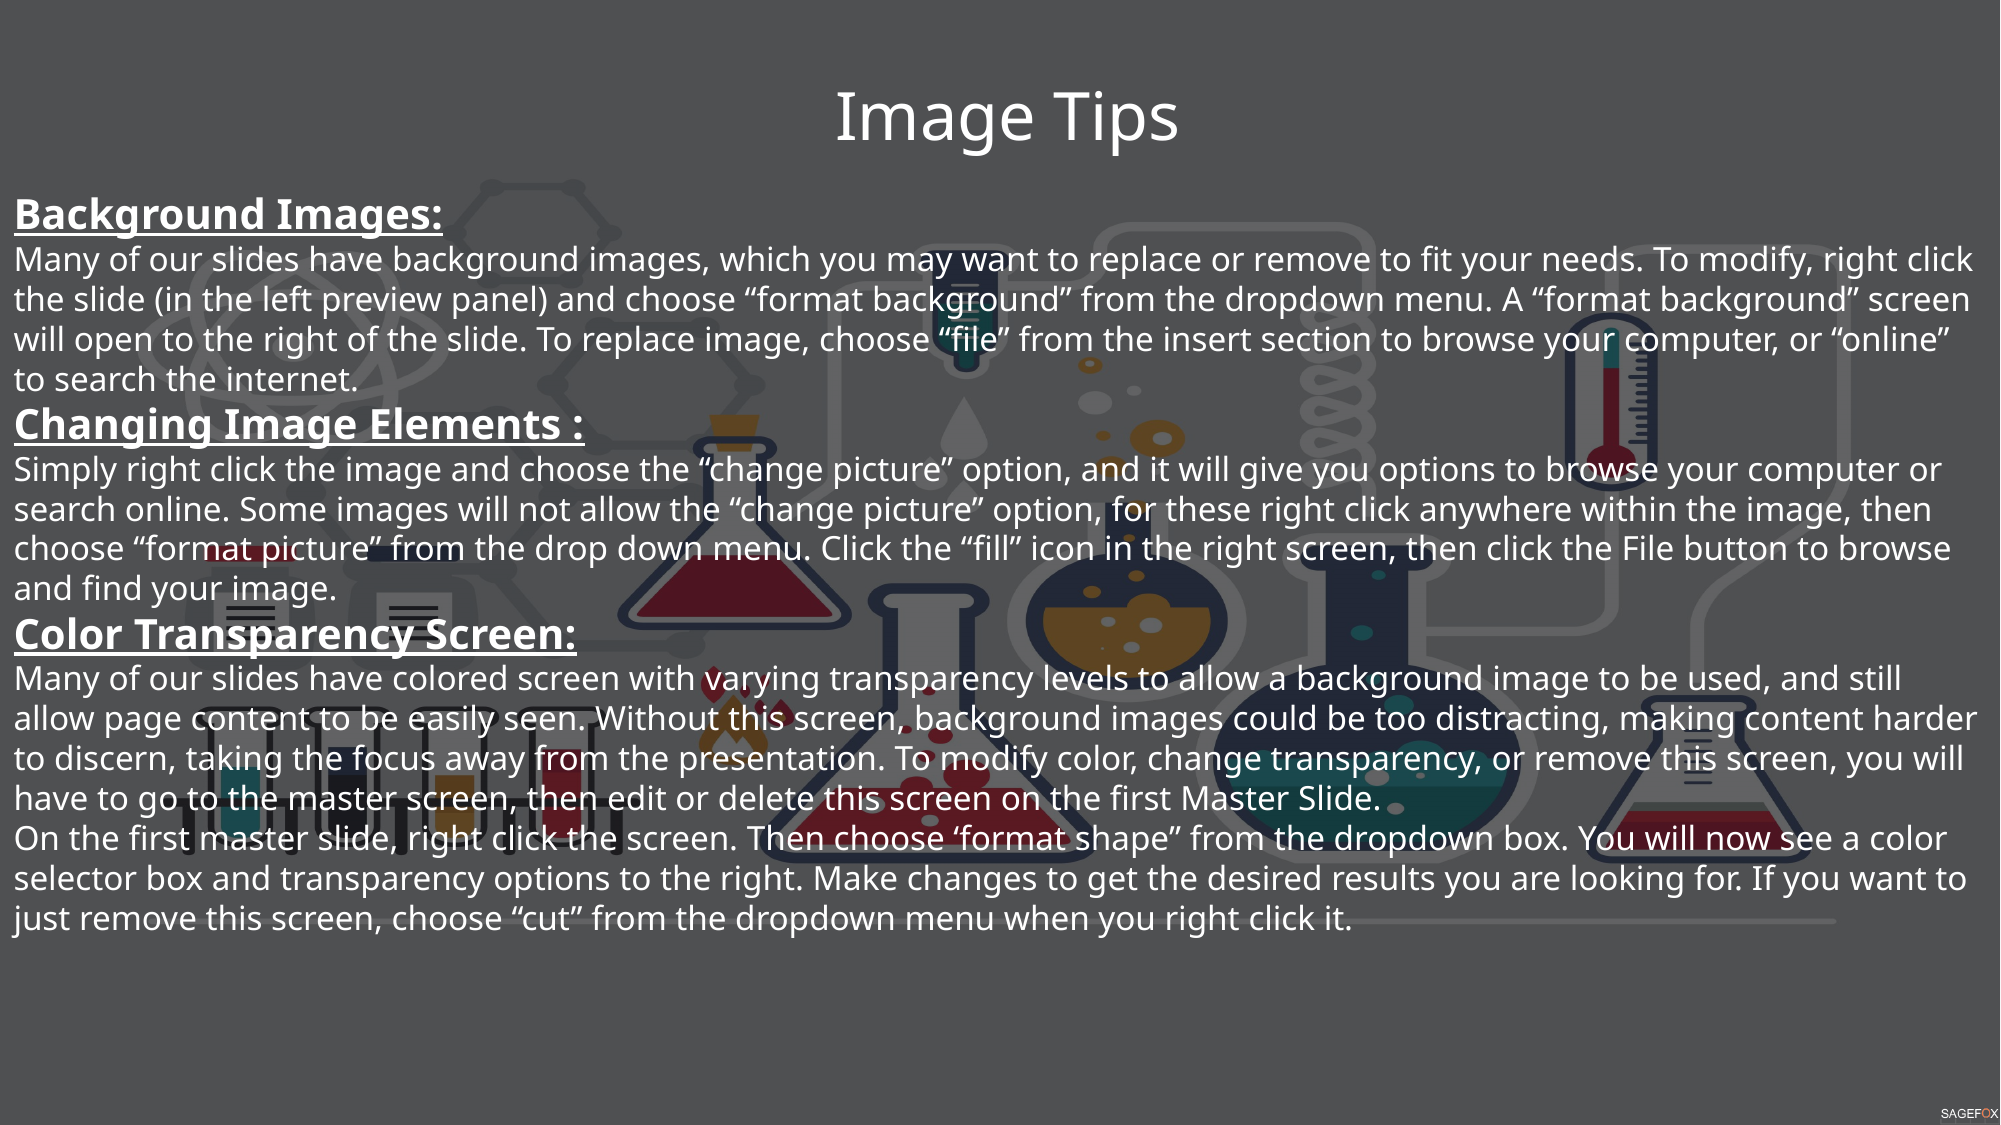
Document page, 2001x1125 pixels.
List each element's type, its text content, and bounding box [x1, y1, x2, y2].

title Image Tips [597, 59, 1420, 177]
text_box Background Images: Many of our slides have background images, which you may want to replace or remove to fit your needs. To modify, right click the slide (in the left preview panel) and choose “format background” from the dropdown menu. A “format background” screen will open to the right of the slide. To replace image, choose “file” from the insert section to browse your computer, or “online” to search the internet. Changing Image Elements : Simply right click the image and choose the “change picture” option, and it will give you options to browse your computer or search online. Some images will not allow the “change picture” option, for these right click anywhere within the image, then choose “format picture” from the drop down menu. Click the “fill” icon in the right screen, then click the File button to browse and find your image. Color Transparency Screen: Many of our slides have colored screen with varying transparency levels to allow a background image to be used, and still allow page content to be easily seen. Without this screen, background images could be too distracting, making content harder to discern, taking the focus away from the presentation. To modify color, change transparency, or remove this screen, you will have to go to the master screen, then edit or delete this screen on the first Master Slide. On the first master slide, right click the screen. Then choose ‘format shape” from the dropdown box. You will now see a color selector box and transparency options to the right. Make changes to get the desired results you are looking for. If you want to just remove this screen, choose “cut” from the dropdown menu when you right click it. [0, 0, 2000, 1125]
